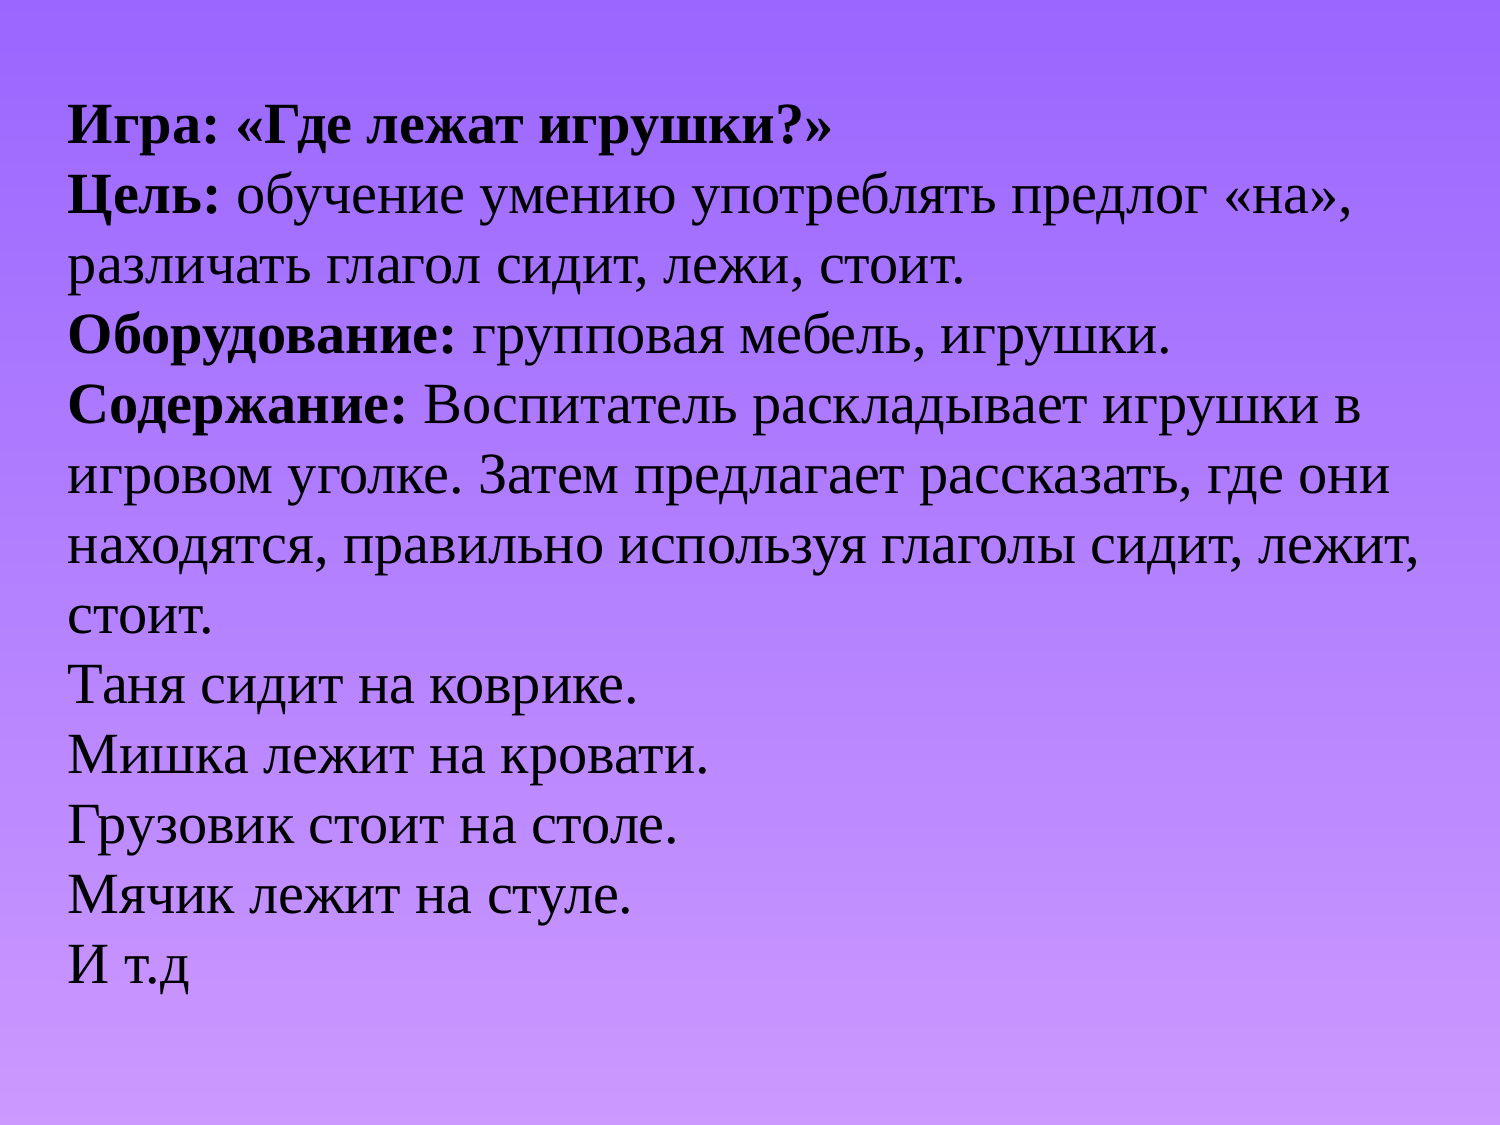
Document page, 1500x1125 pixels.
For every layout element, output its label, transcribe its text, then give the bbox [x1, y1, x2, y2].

text_box Игра: «Где лежат игрушки?» Цель: обучение умению употреблять предлог «на», различать глагол сидит, лежи, стоит. Оборудование: групповая мебель, игрушки. Содержание: Воспитатель раскладывает игрушки в игровом уголке. Затем предлагает рассказать, где они находятся, правильно используя глаголы сидит, лежит, стоит. Таня сидит на коврике. Мишка лежит на кровати. Грузовик стоит на столе. Мячик лежит на стуле. И т.д [53, 78, 1471, 1125]
